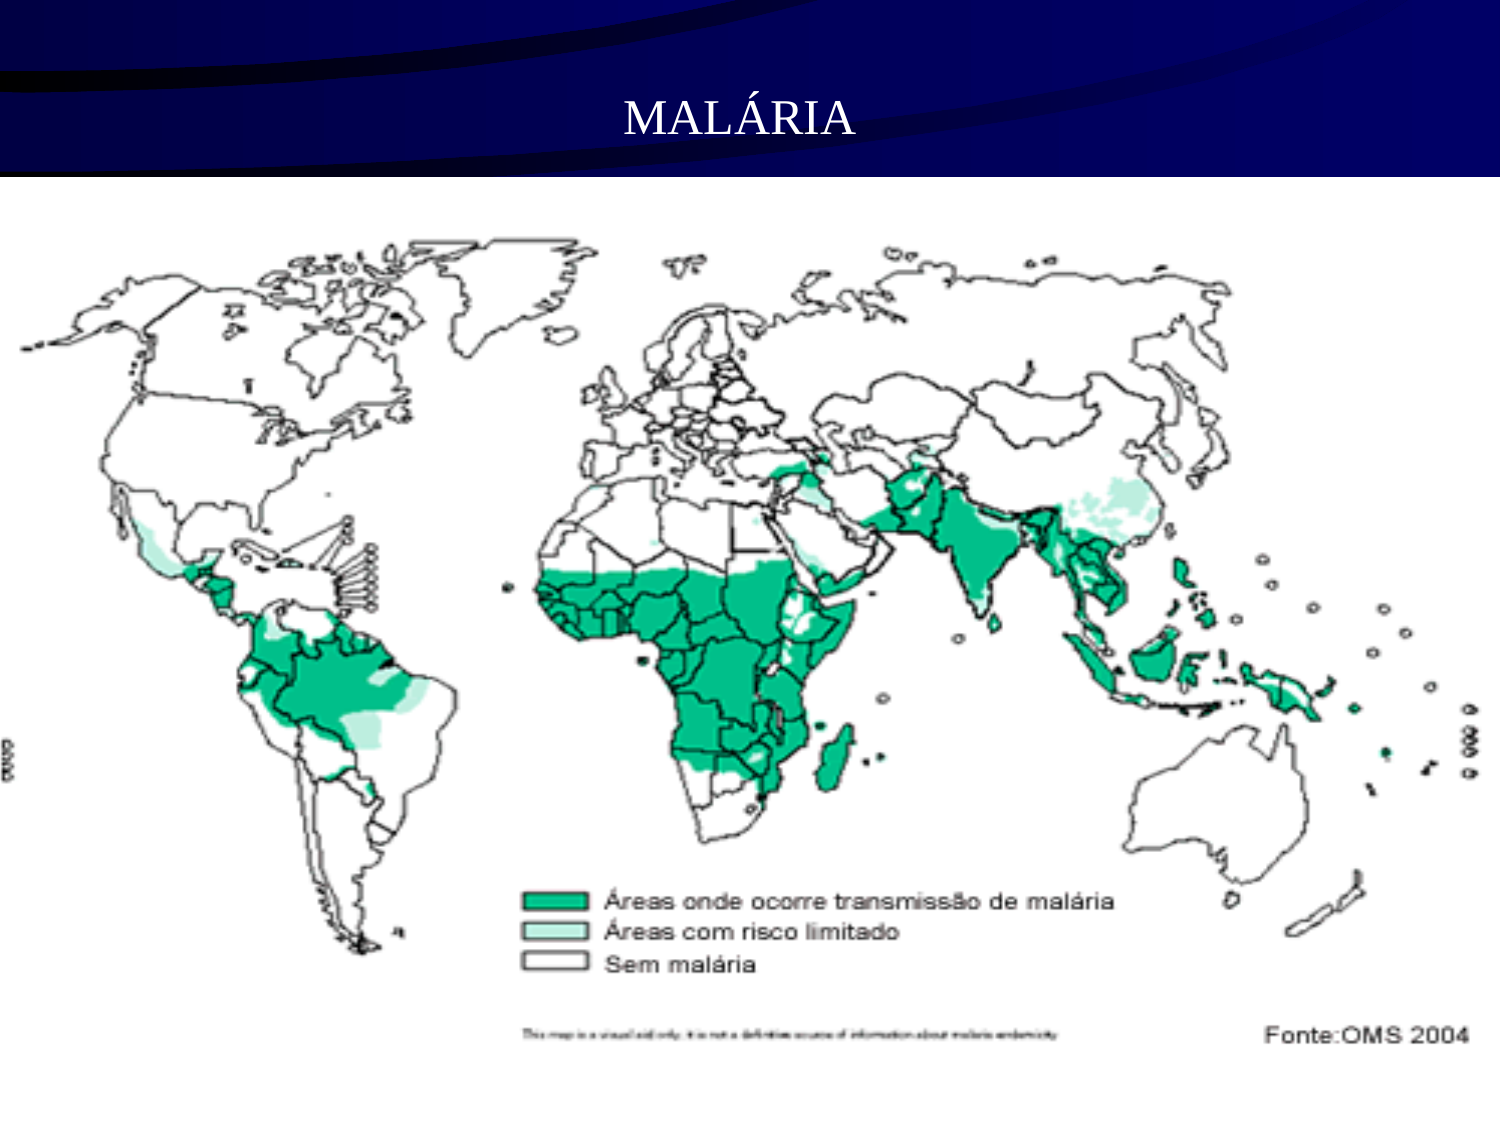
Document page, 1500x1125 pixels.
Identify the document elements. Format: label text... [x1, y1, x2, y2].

text_box MALÁRIA [608, 76, 1111, 152]
picture [0, 176, 1500, 1125]
